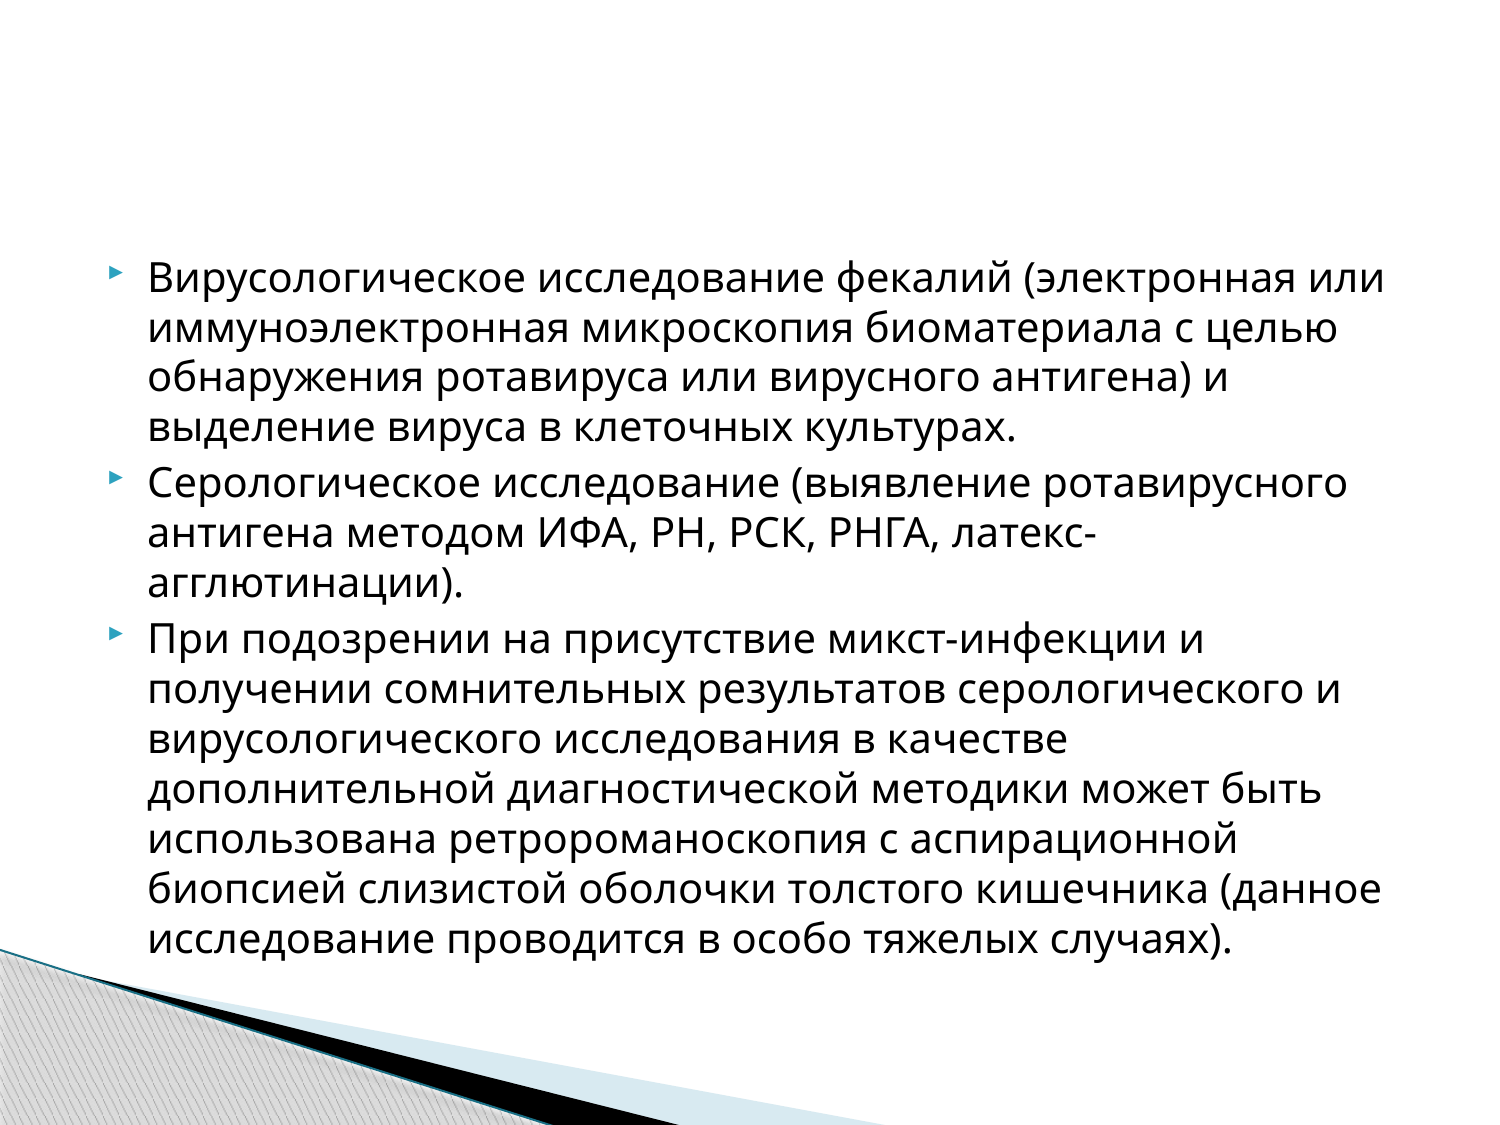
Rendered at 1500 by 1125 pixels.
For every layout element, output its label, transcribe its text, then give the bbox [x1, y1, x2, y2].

list Вирусологическое исследование фекалий (электронная или иммуноэлектронная микроскопия биоматериала с целью обнаружения ротавируса или вирусного антигена) и выделение вируса в клеточных культурах. Серологическое исследование (выявление ротавирусного антигена методом ИФА, РН, РСК, РНГА, латекс-агглютинации). При подозрении на присутствие микст-инфекции и получении сомнительных результатов серологического и вирусологического исследования в качестве дополнительной диагностической методики может быть использована ретророманоскопия с аспирационной биопсией слизистой оболочки толстого кишечника (данное исследование проводится в особо тяжелых случаях). [75, 243, 1425, 986]
